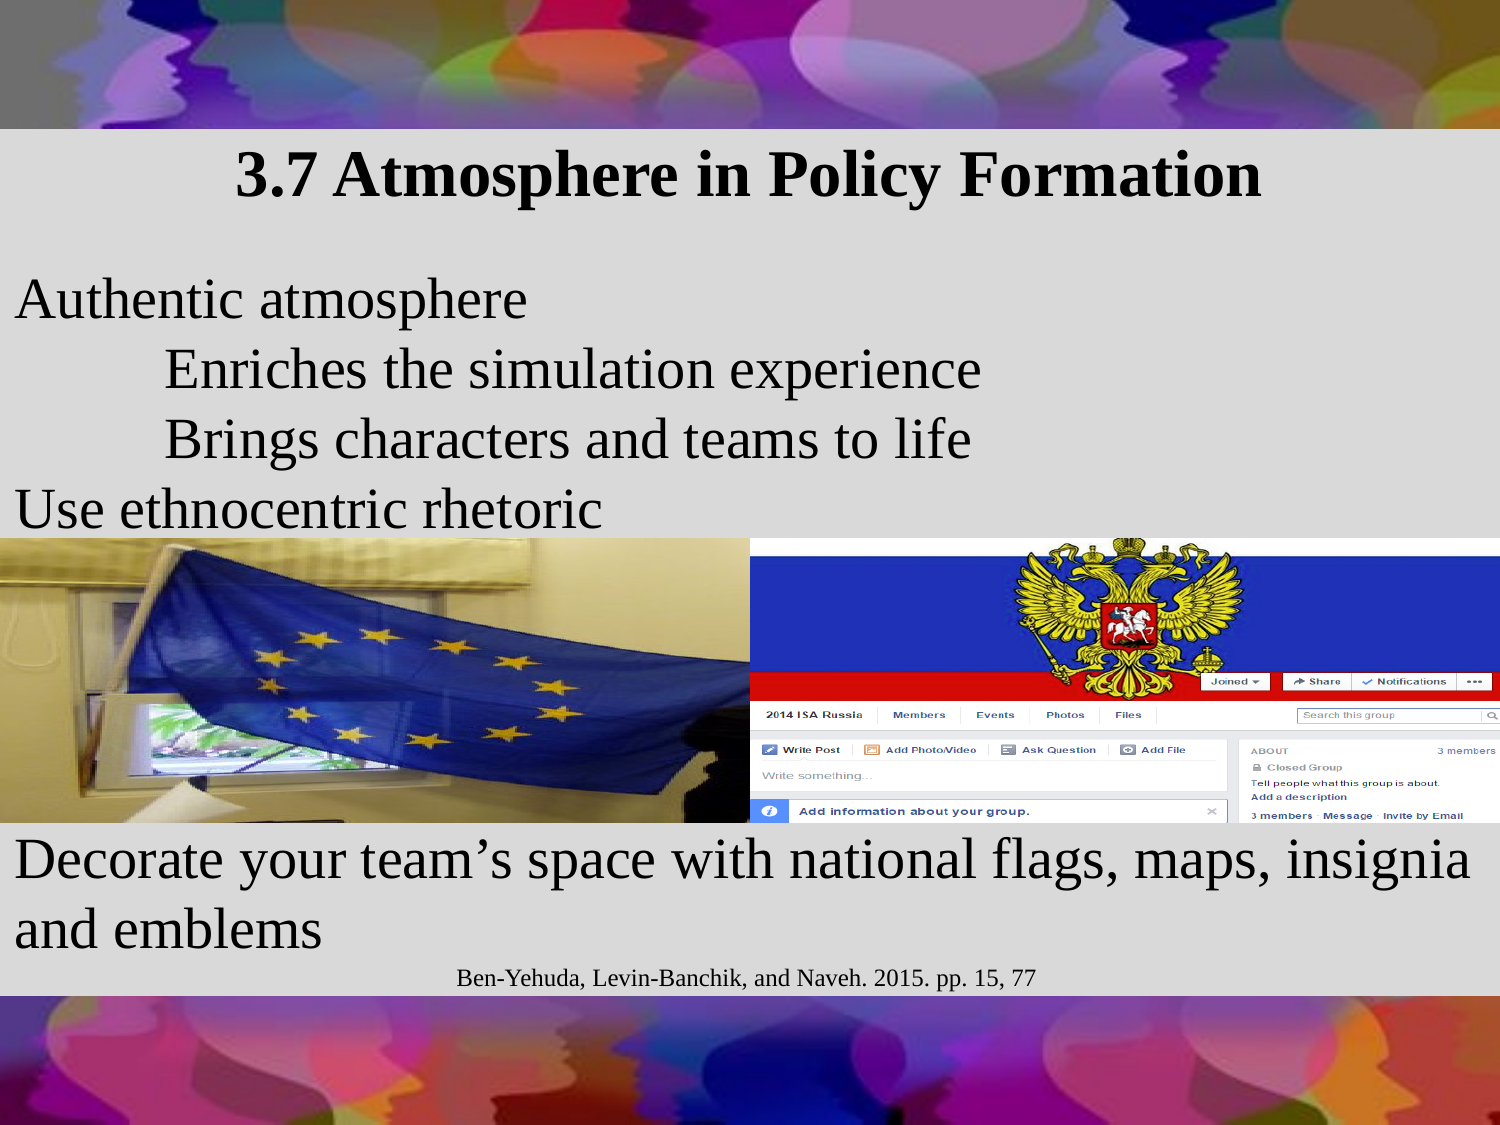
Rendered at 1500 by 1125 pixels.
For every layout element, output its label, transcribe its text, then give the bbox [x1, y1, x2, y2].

text_box 3.7 Atmosphere in Policy Formation Authentic atmosphere Enriches the simulation experience Brings characters and teams to life Use ethnocentric rhetoric Decorate your team’s space with national flags, maps, insignia and emblems [0, 135, 1500, 538]
text_box Ben-Yehuda, Levin-Banchik, and Naveh. 2015. pp. 15, 77 [0, 954, 1500, 995]
picture [0, 995, 1500, 1125]
picture [0, 0, 1500, 130]
text_box 3.7 Atmosphere in Policy Formation Authentic atmosphere Enriches the simulation experience Brings characters and teams to life Use ethnocentric rhetoric Decorate your team’s space with national flags, maps, insignia and emblems [0, 832, 1500, 954]
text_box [0, 538, 1500, 823]
